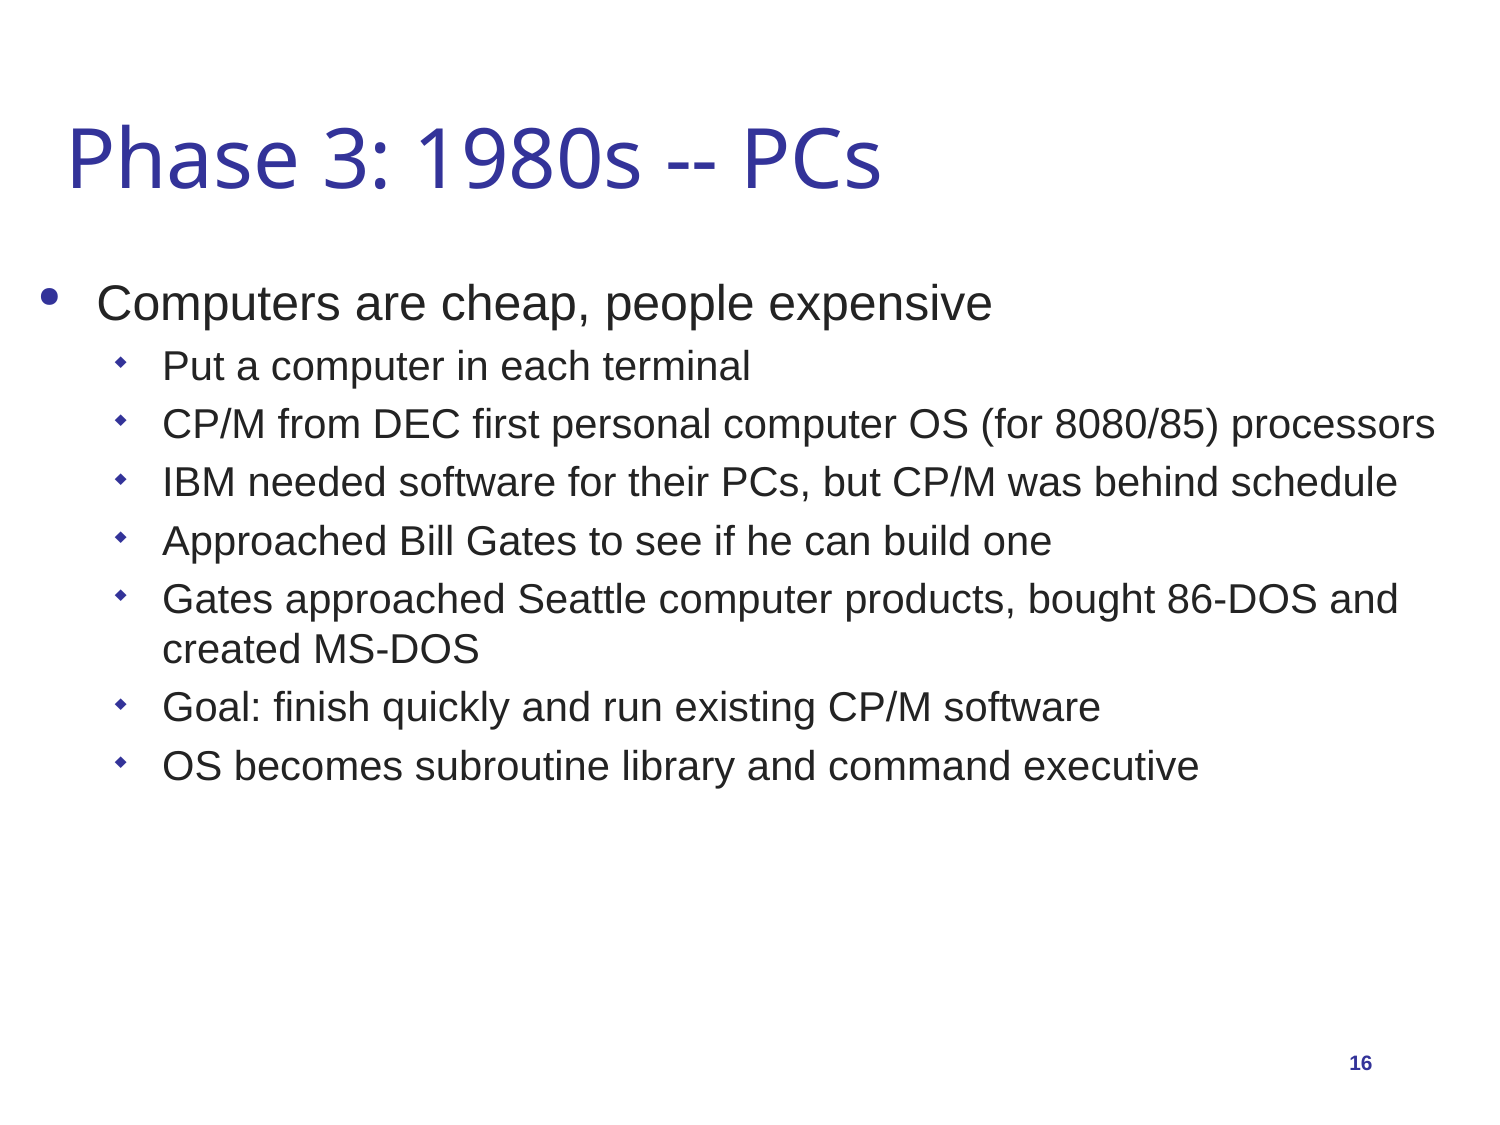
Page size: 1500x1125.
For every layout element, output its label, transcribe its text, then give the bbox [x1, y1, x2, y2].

title Phase 3: 1980s -- PCs [49, 24, 1451, 213]
list Computers are cheap, people expensive Put a computer in each terminal CP/M from DEC first personal computer OS (for 8080/85) processors IBM needed software for their PCs, but CP/M was behind schedule Approached Bill Gates to see if he can build one Gates approached Seattle computer products, bought 86-DOS and created MS-DOS Goal: finish quickly and run existing CP/M software OS becomes subroutine library and command executive [24, 262, 1500, 938]
slide_number 16 [1074, 1024, 1388, 1101]
